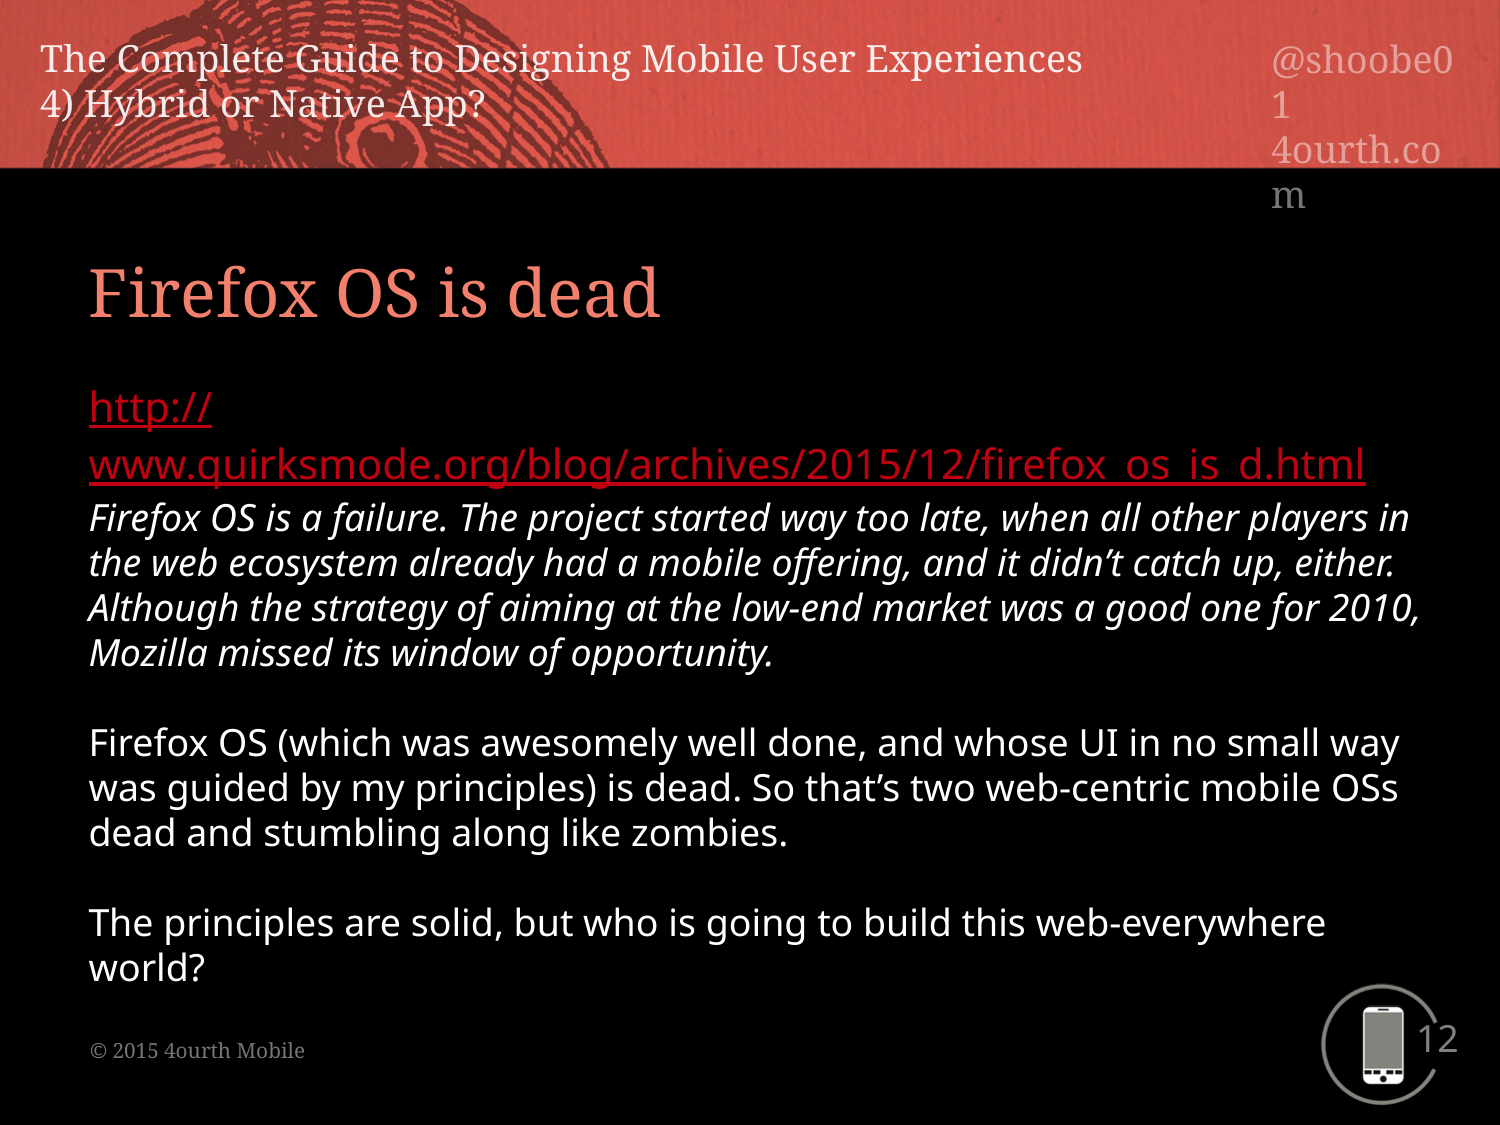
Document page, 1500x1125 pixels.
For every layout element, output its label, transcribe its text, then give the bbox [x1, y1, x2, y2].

text_box Firefox OS is dead http://www.quirksmode.org/blog/archives/2015/12/firefox_os_is_d.html Firefox OS is a failure. The project started way too late, when all other players in the web ecosystem already had a mobile offering, and it didn’t catch up, either. Although the strategy of aiming at the low-end market was a good one for 2010, Mozilla missed its window of opportunity. Firefox OS (which was awesomely well done, and whose UI in no small way was guided by my principles) is dead. So that’s two web-centric mobile OSs dead and stumbling along like zombies. The principles are solid, but who is going to build this web-everywhere world? [73, 243, 1440, 997]
picture [0, 0, 1500, 1125]
